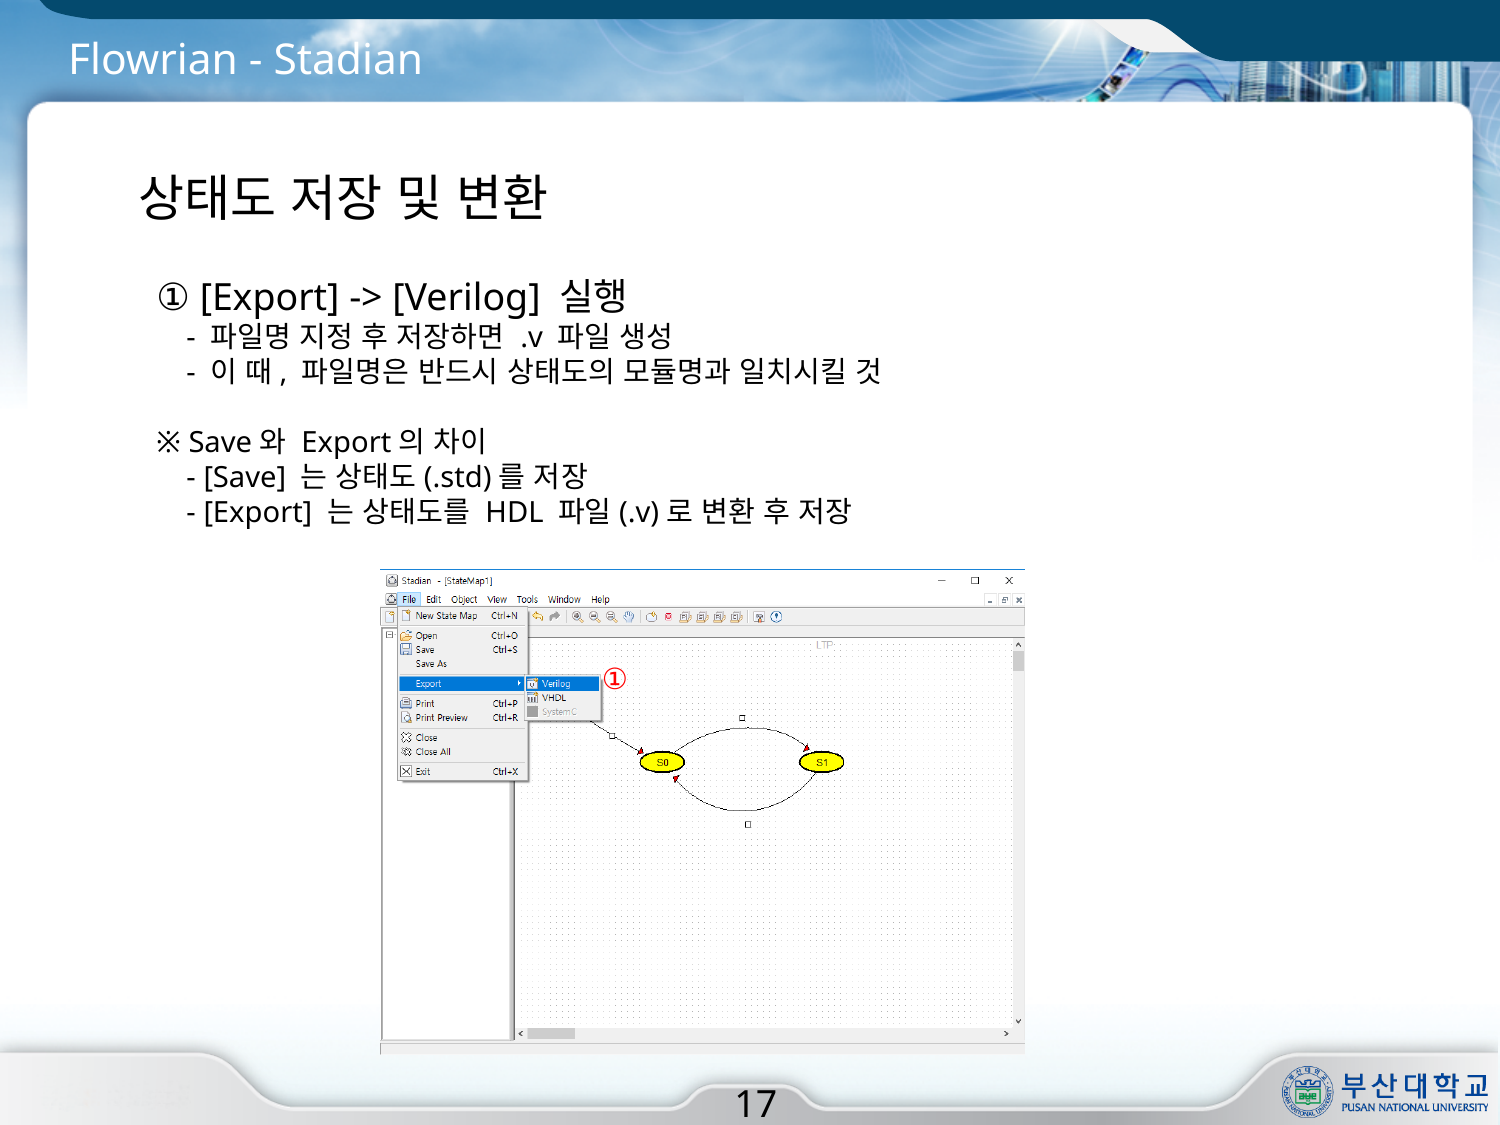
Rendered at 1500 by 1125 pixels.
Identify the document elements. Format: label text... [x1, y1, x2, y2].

text_box 상태도 저장 및 변환 [123, 159, 564, 235]
title Flowrian - Stadian [53, 24, 1081, 91]
picture [0, 0, 1500, 1125]
text_box ① [Export] -> [Verilog] 실행 - 파일명 지정 후 저장하면 .v 파일 생성 - 이 때, 파일명은 반드시 상태도의 모듈명과 일치시킬 것 ※ Save와 Export의 차이 - [Save] 는 상태도(.std)를 저장 - [Export] 는 상태도를 HDL 파일(.v)로 변환 후 저장 [141, 265, 898, 536]
slide_number 17 [702, 1075, 810, 1125]
